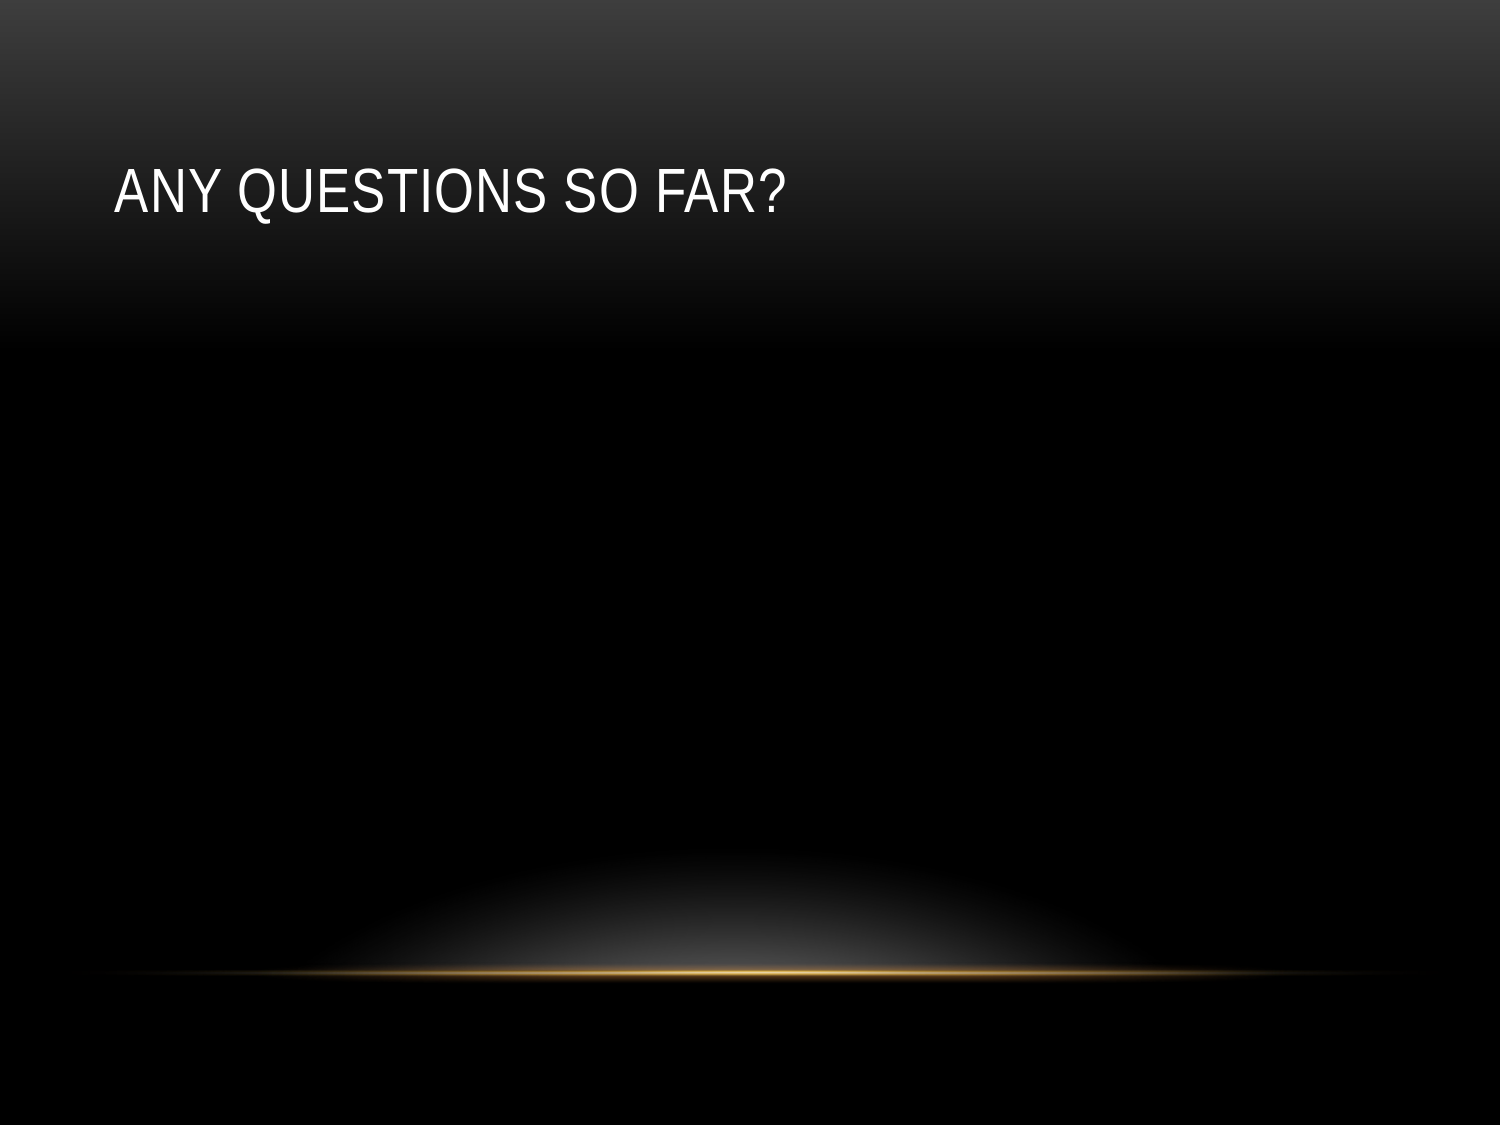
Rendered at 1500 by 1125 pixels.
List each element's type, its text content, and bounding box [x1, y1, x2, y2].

picture [0, 0, 1500, 1125]
title Any questions so far? [99, 45, 1400, 233]
